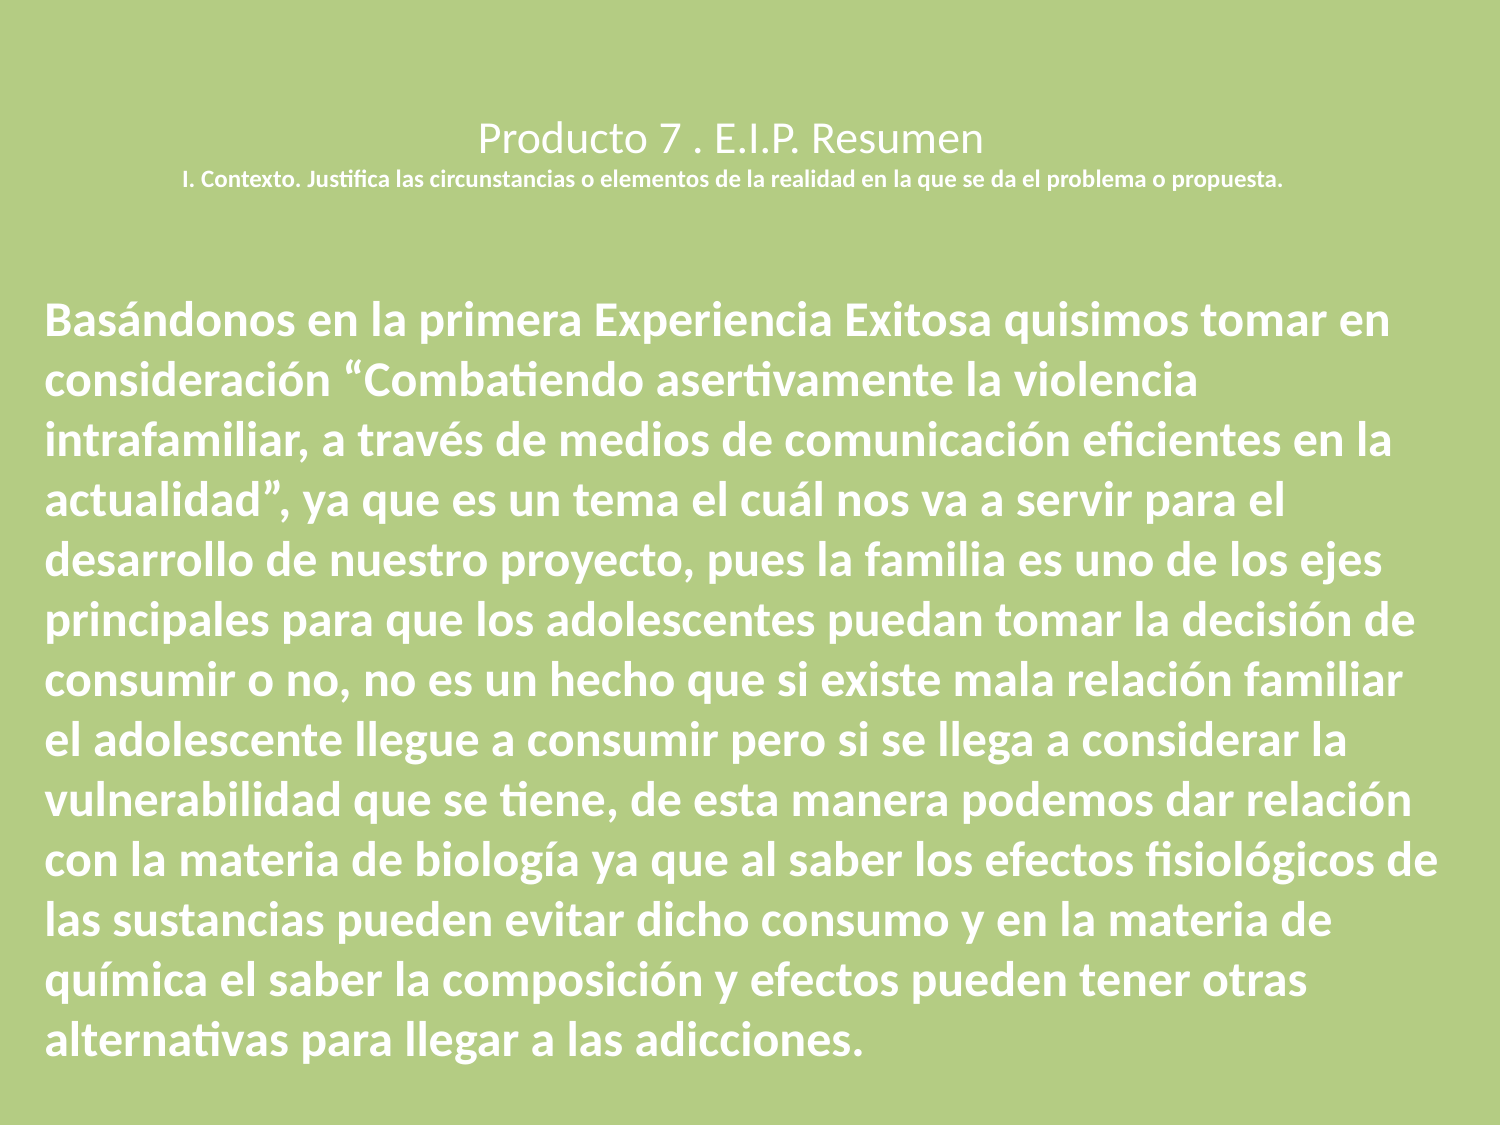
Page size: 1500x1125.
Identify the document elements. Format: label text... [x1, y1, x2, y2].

title Producto 7 . E.I.P. Resumen I. Contexto. Justifica las circunstancias o elementos de la realidad en la que se da el problema o propuesta. [75, 45, 1388, 256]
list Basándonos en la primera Experiencia Exitosa quisimos tomar en consideración “Combatiendo asertivamente la violencia intrafamiliar, a través de medios de comunicación eficientes en la actualidad”, ya que es un tema el cuál nos va a servir para el desarrollo de nuestro proyecto, pues la familia es uno de los ejes principales para que los adolescentes puedan tomar la decisión de consumir o no, no es un hecho que si existe mala relación familiar el adolescente llegue a consumir pero si se llega a considerar la vulnerabilidad que se tiene, de esta manera podemos dar relación con la materia de biología ya que al saber los efectos fisiológicos de las sustancias pueden evitar dicho consumo y en la materia de química el saber la composición y efectos pueden tener otras alternativas para llegar a las adicciones. [29, 278, 1459, 1083]
